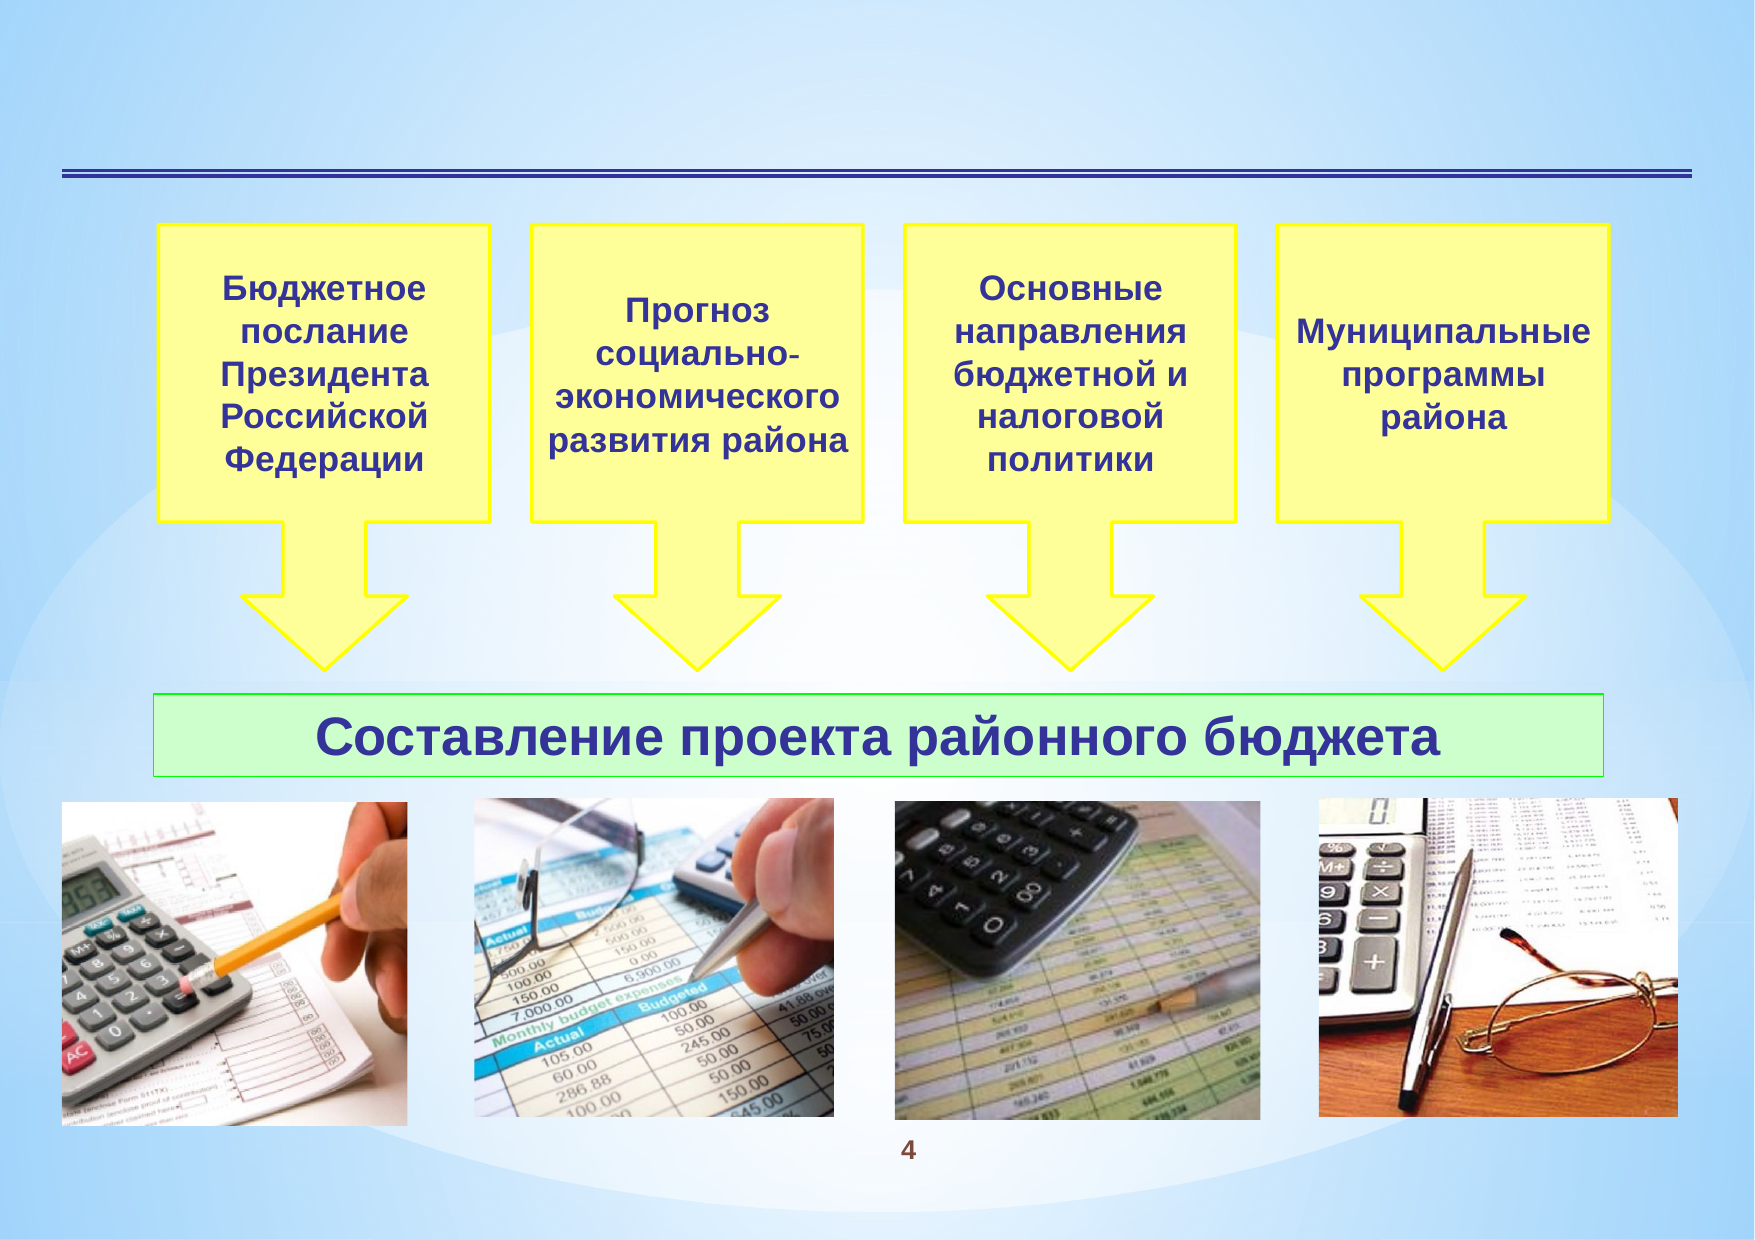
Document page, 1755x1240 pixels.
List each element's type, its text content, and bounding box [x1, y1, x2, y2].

text_box [474, 798, 834, 1118]
title роек [343, 790, 1594, 1027]
text_box [904, 224, 1236, 671]
text_box Прогноз социально- экономического развития района [544, 285, 851, 460]
text_box [61, 802, 408, 1126]
text_box [894, 801, 1261, 1120]
text_box Составление проекта районного бюджета [312, 700, 1443, 766]
slide_number 4 [730, 1115, 1082, 1182]
text_box [158, 224, 490, 671]
text_box Бюджетное послание Президента Российской Федерации [215, 264, 433, 480]
text_box [1318, 798, 1678, 1118]
text_box Муниципальные программы района [1292, 307, 1594, 437]
text_box Основные направления бюджетной и налоговой политики [950, 264, 1191, 480]
text_box [531, 224, 863, 671]
text_box [153, 694, 1604, 777]
text_box [1277, 224, 1609, 671]
